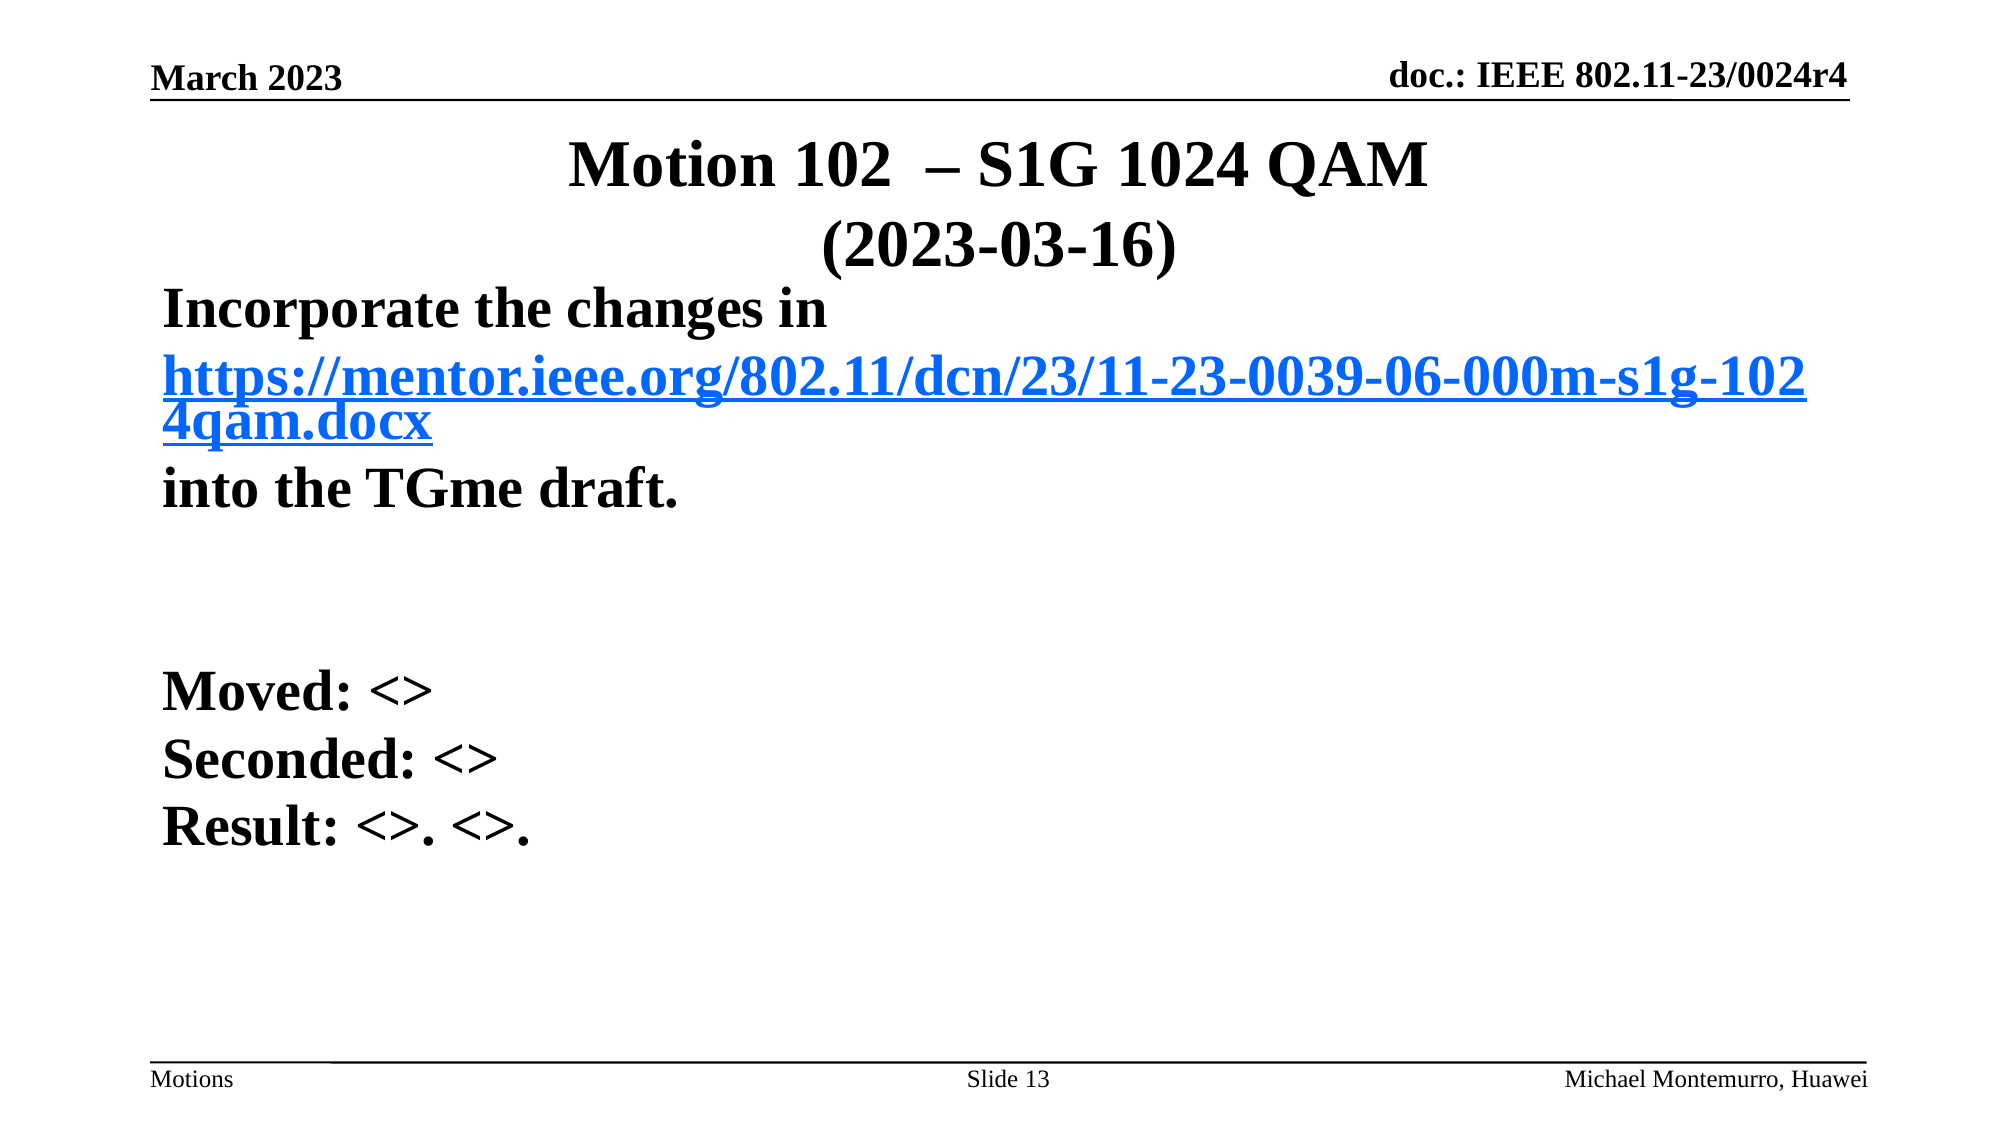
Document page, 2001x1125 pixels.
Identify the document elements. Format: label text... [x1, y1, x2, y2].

list Incorporate the changes in https://mentor.ieee.org/802.11/dcn/23/11-23-0039-06-000m-s1g-1024qam.docx into the TGme draft. Moved: <> Seconded: <> Result: <>. <>. [147, 275, 1848, 950]
footer Michael Montemurro, Huawei [1266, 1061, 1869, 1093]
slide_number Slide 13 [964, 1061, 1053, 1125]
title Motion 102 – S1G 1024 QAM (2023-03-16) [150, 112, 1850, 288]
